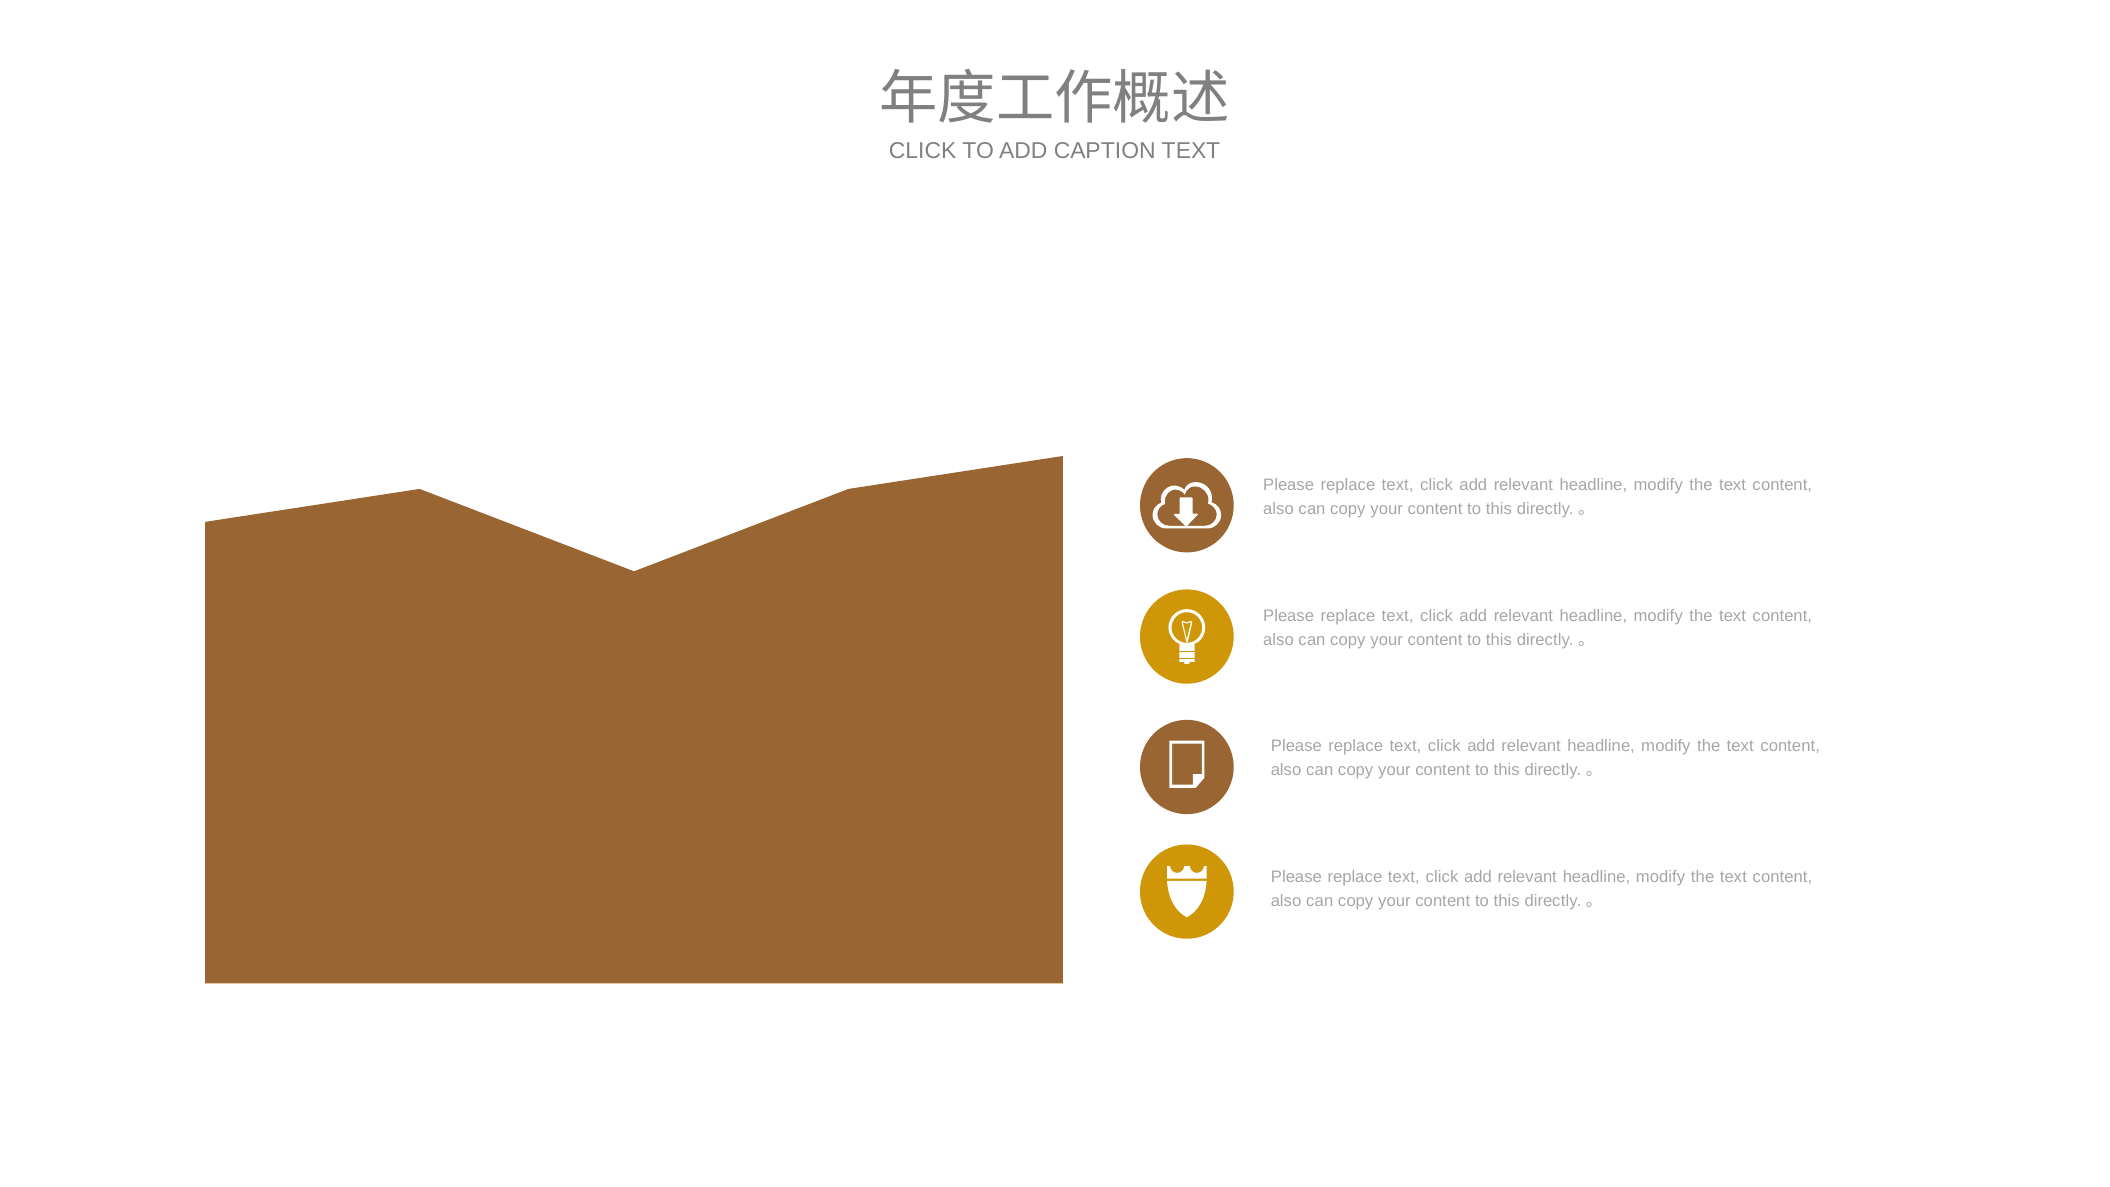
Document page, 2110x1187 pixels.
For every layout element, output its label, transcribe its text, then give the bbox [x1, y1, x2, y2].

text_box [1138, 718, 1235, 816]
text_box [1169, 740, 1205, 788]
text_box CLICK TO ADD CAPTION TEXT [865, 135, 1245, 163]
text_box [1138, 457, 1235, 554]
text_box Please replace text, click add relevant headline, modify the text content, also can copy your content to this directly.。 [1262, 857, 1822, 914]
text_box [1138, 843, 1235, 940]
text_box Please replace text, click add relevant headline, modify the text content, also can copy your content to this directly.。 [1255, 596, 1822, 653]
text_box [1168, 609, 1206, 664]
text_box [1152, 482, 1222, 529]
text_box Please replace text, click add relevant headline, modify the text content, also can copy your content to this directly.。 [1262, 727, 1829, 783]
chart [187, 394, 1081, 996]
text_box [1138, 588, 1235, 685]
text_box 年度工作概述 [865, 60, 1245, 131]
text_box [1167, 865, 1207, 918]
text_box Please replace text, click add relevant headline, modify the text content, also can copy your content to this directly.。 [1255, 466, 1822, 522]
